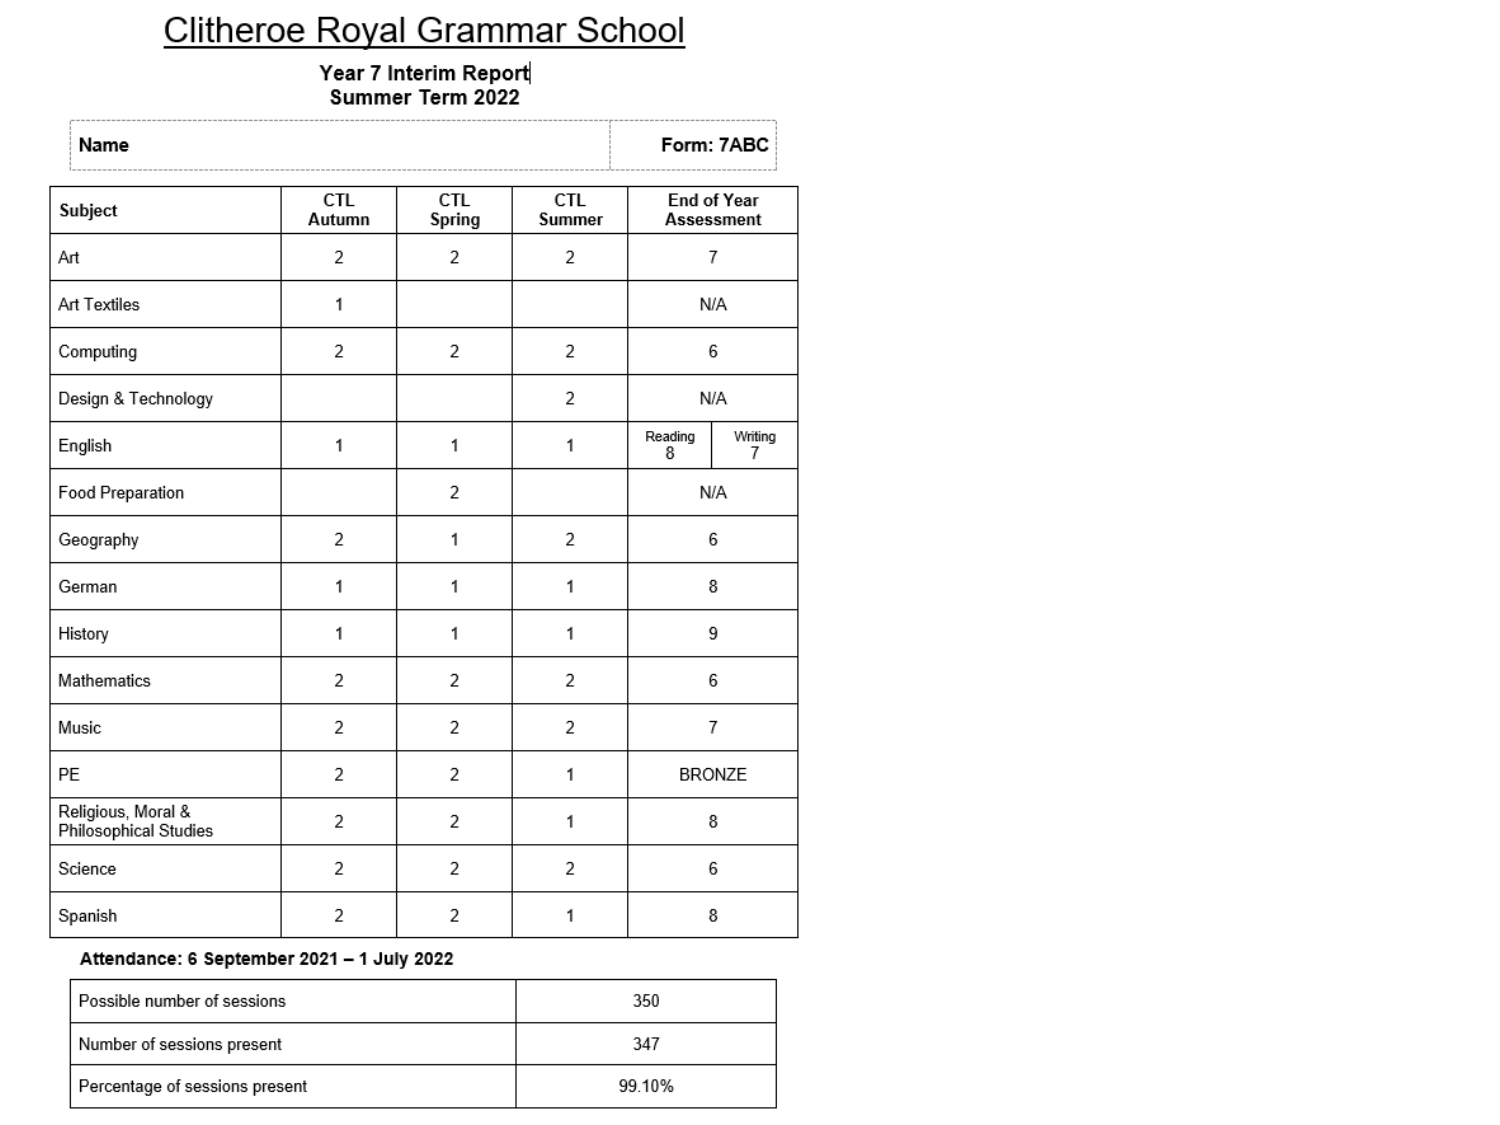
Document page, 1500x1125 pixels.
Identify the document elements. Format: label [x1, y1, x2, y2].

picture [0, 0, 805, 1115]
